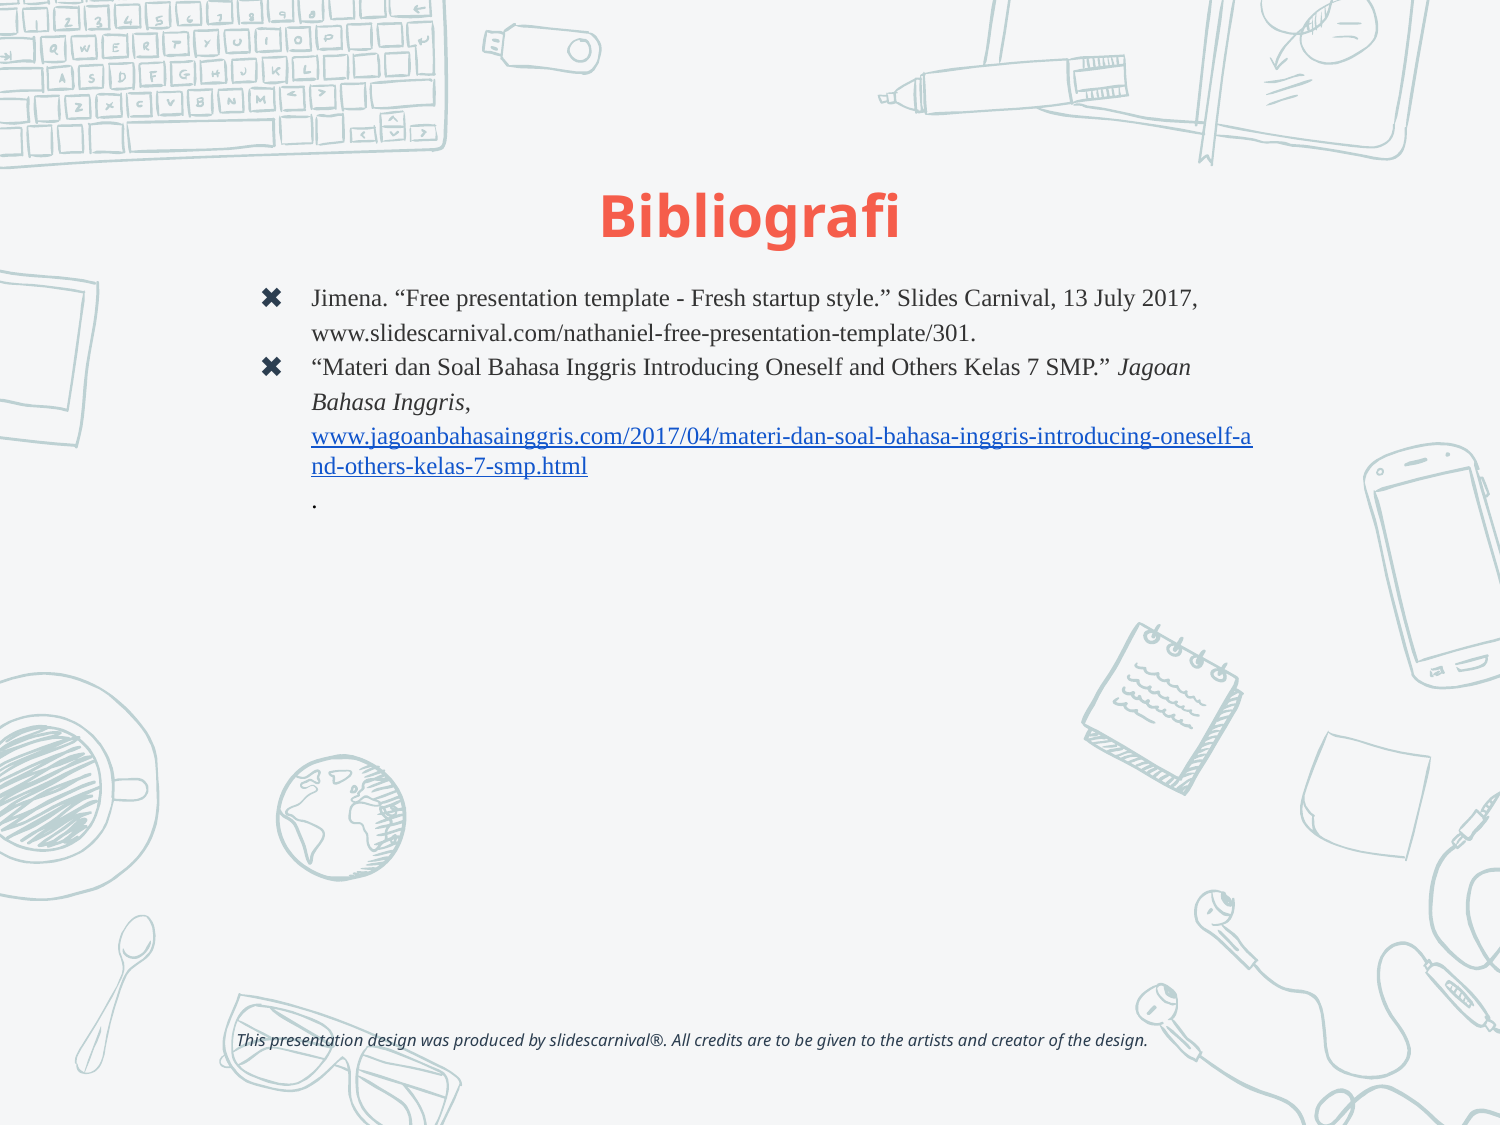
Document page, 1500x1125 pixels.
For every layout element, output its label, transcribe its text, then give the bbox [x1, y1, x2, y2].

title Bibliografi [185, 136, 1315, 264]
text_box This presentation design was produced by slidescarnival®. All credits are to be given to the artists and creator of the design. [221, 1014, 1279, 1070]
text_box [1081, 622, 1244, 796]
text_box [275, 754, 407, 882]
list Jimena. “Free presentation template - Fresh startup style.” Slides Carnival, 13 July 2017, www.slidescarnival.com/nathaniel-free-presentation-template/301. “Materi dan Soal Bahasa Inggris Introducing Oneself and Others Kelas 7 SMP.” Jagoan Bahasa Inggris, www.jagoanbahasainggris.com/2017/04/materi-dan-soal-bahasa-inggris-introducing-oneself-and-others-kelas-7-smp.html. [221, 262, 1279, 846]
